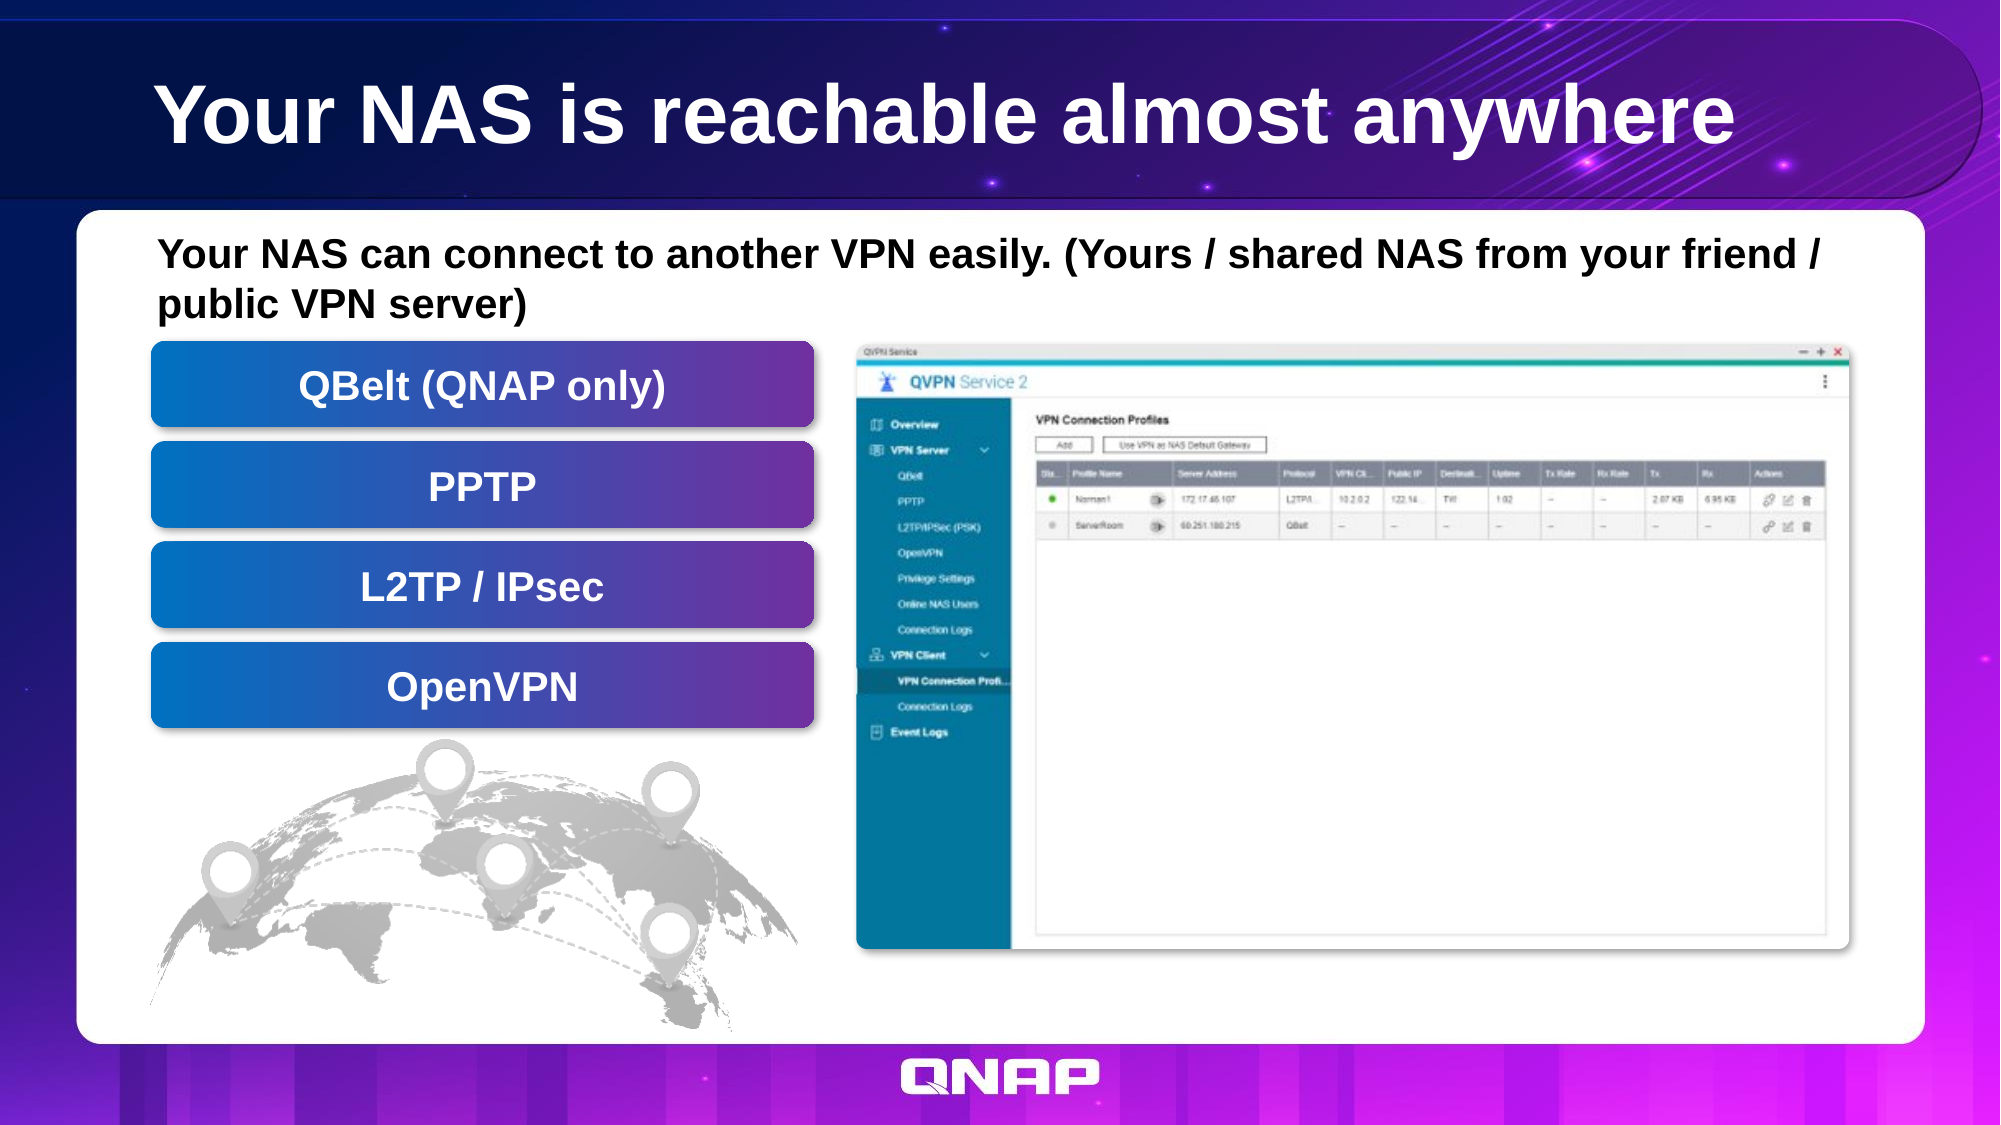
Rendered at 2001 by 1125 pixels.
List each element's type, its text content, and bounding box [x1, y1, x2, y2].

text_box PPTP [149, 439, 816, 529]
title Your NAS is reachable almost anywhere [137, 23, 1863, 211]
text_box OpenVPN [149, 640, 816, 730]
text_box L2TP / IPsec [149, 540, 816, 629]
picture [0, 0, 2000, 1125]
text_box Your NAS can connect to another VPN easily. (Yours / shared NAS from your friend / public VPN server) [142, 219, 1903, 335]
text_box QBelt (QNAP only) [149, 339, 816, 429]
